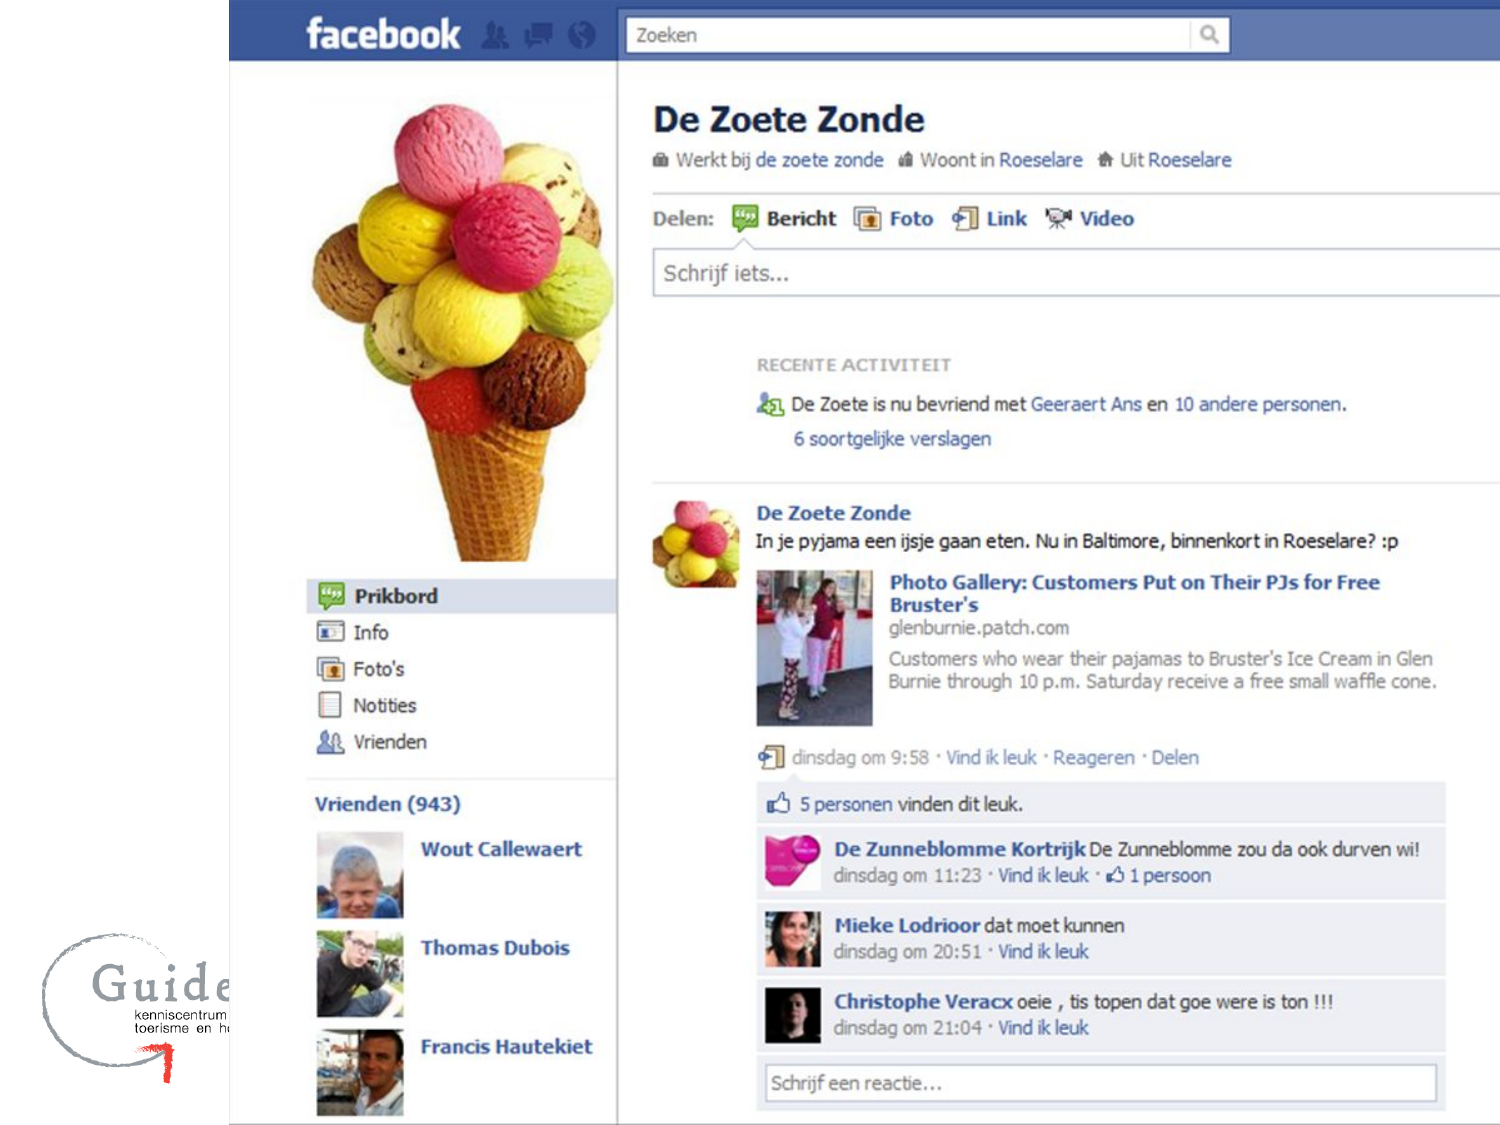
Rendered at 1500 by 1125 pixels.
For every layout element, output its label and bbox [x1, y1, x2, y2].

picture [0, 0, 228, 1125]
list [228, 0, 1500, 1125]
